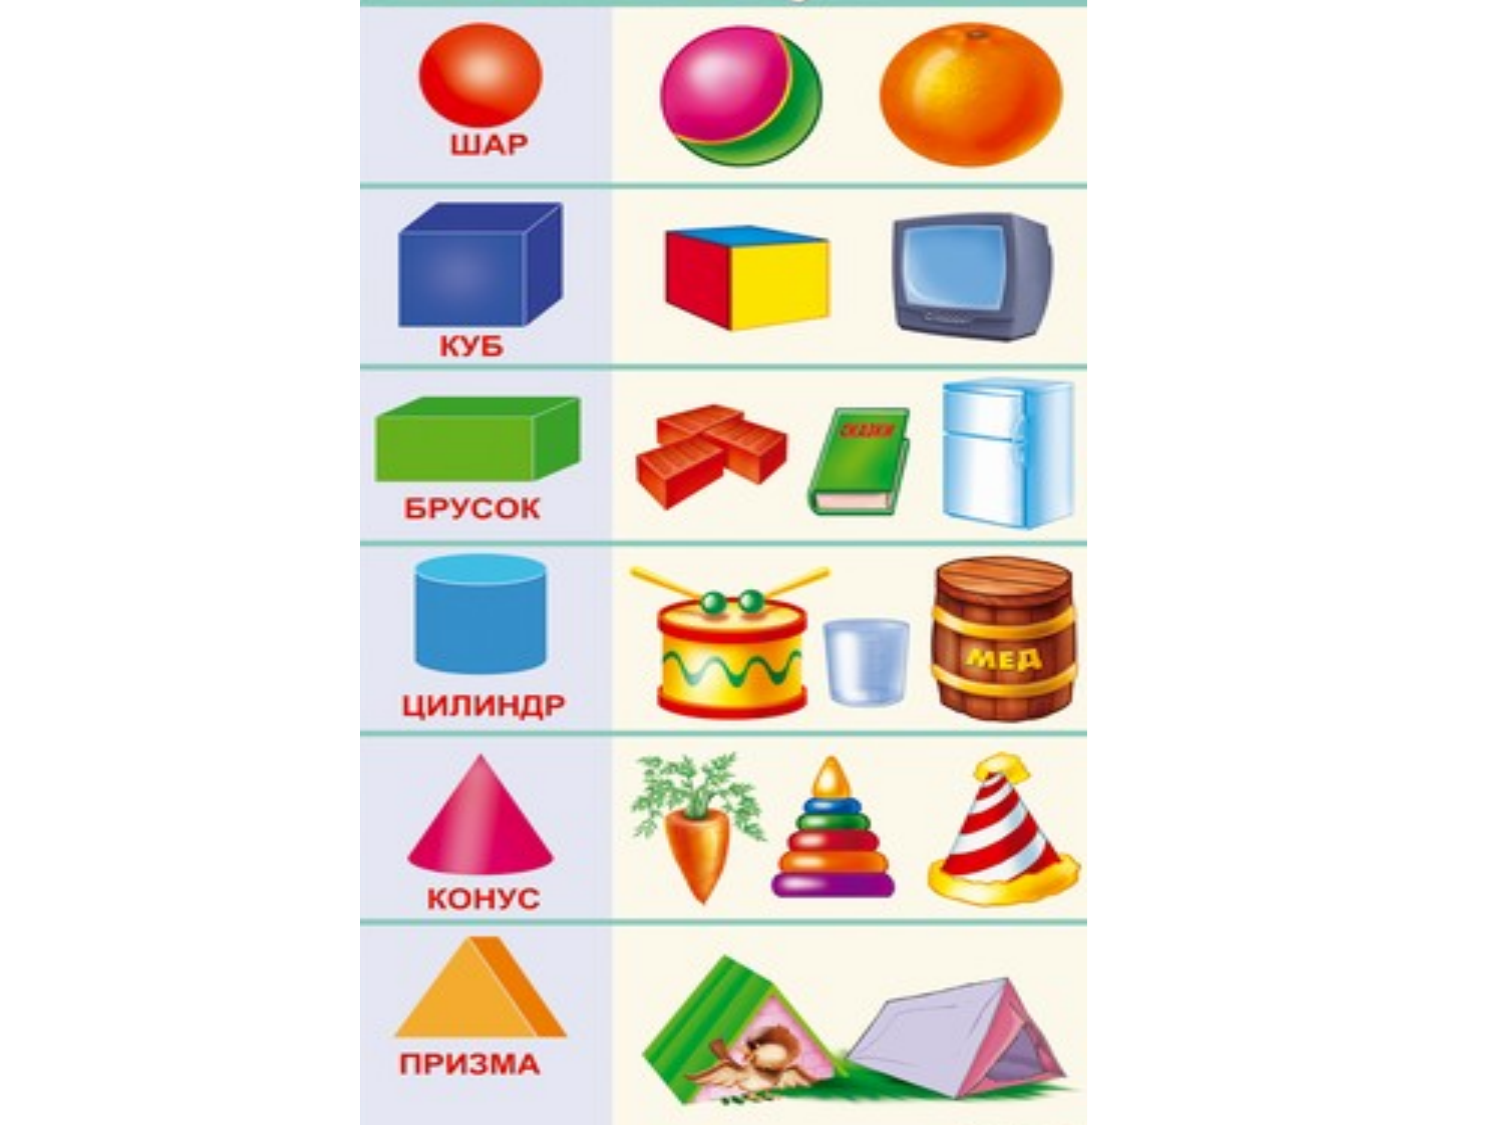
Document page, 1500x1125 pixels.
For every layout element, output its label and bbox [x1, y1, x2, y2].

picture [359, 0, 1088, 1125]
